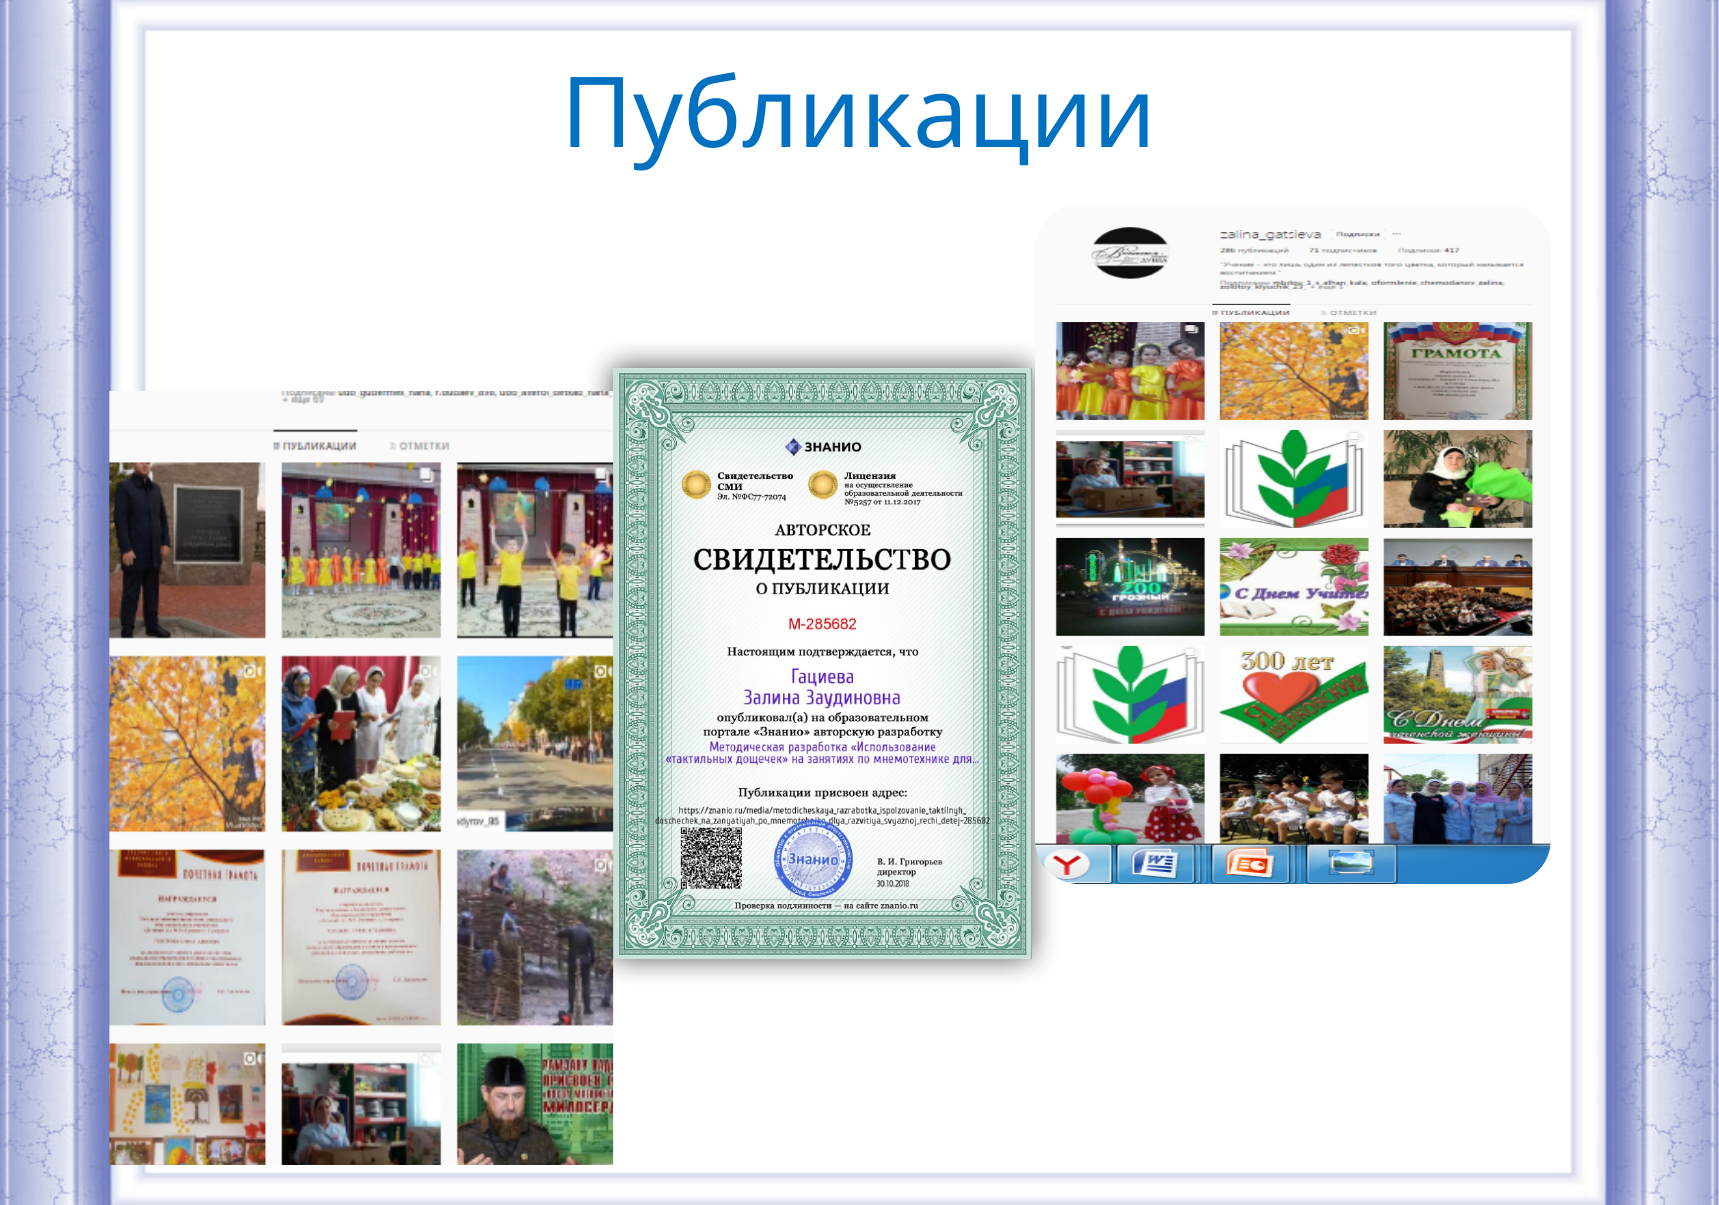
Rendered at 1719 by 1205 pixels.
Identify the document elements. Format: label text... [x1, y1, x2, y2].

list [1034, 203, 1551, 885]
title Публикации [85, 47, 1634, 170]
picture [109, 367, 1032, 1166]
